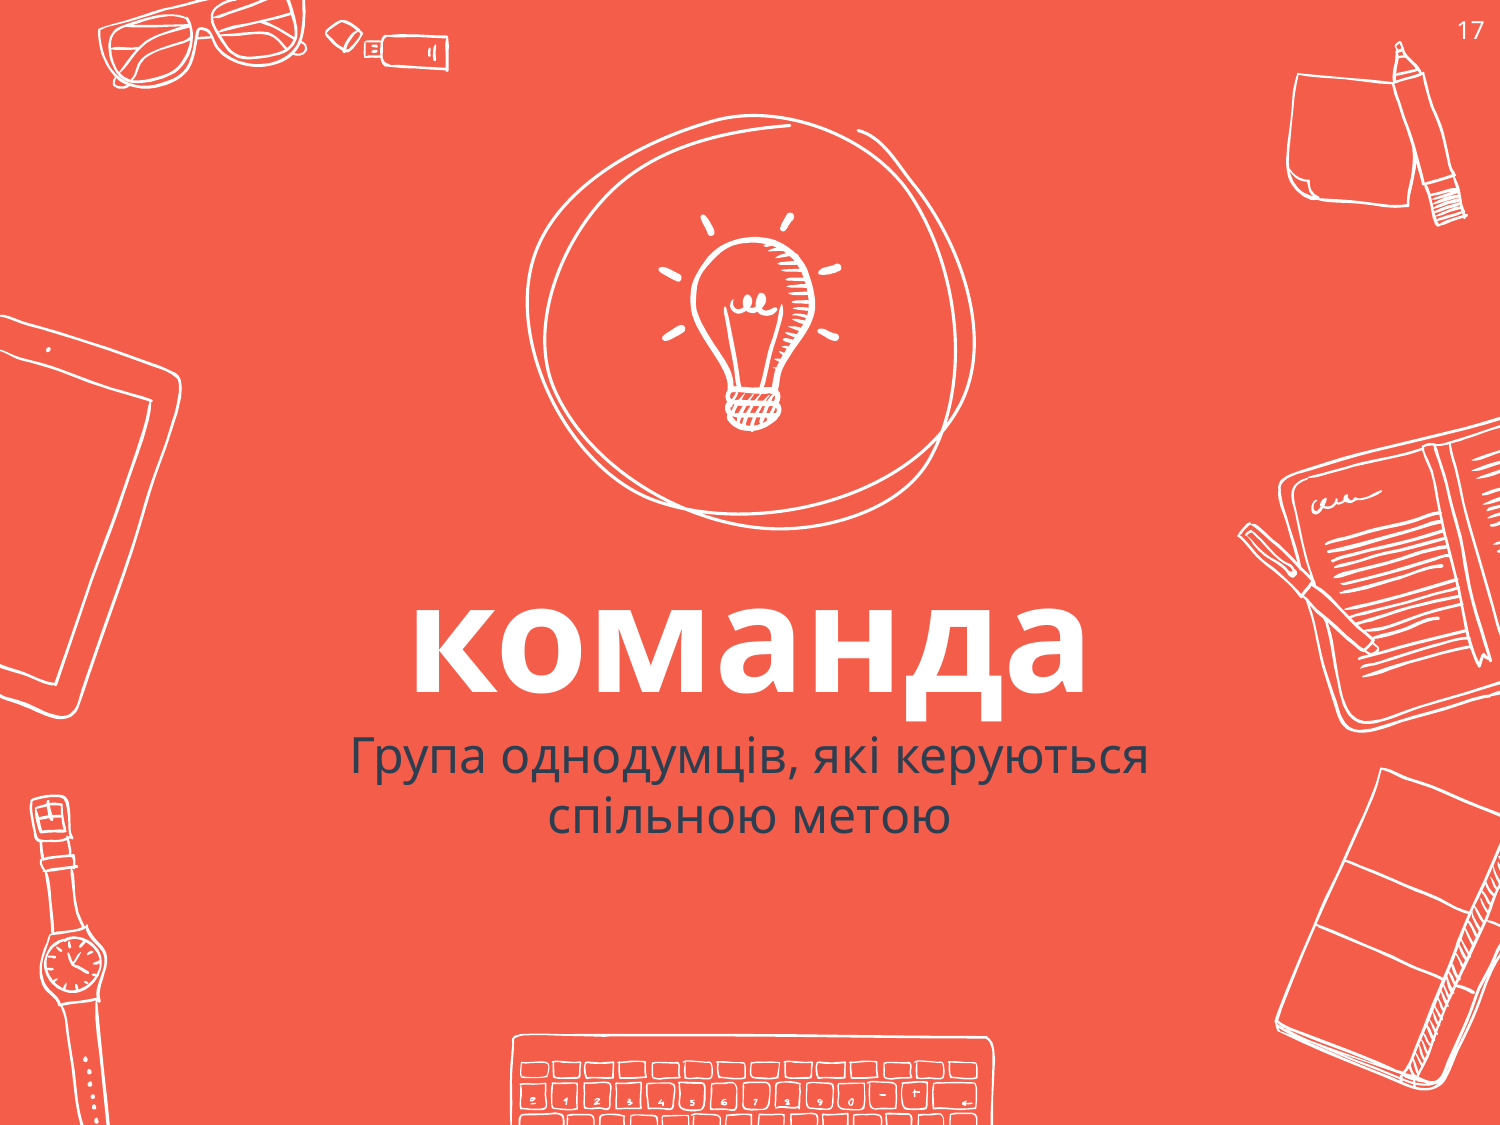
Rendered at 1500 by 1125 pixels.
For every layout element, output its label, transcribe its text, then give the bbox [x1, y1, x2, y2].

text_box [817, 328, 839, 341]
text_box [780, 212, 795, 232]
text_box [658, 266, 682, 282]
text_box [818, 263, 842, 275]
slide_number 17 [1435, 0, 1500, 71]
text_box [527, 115, 975, 529]
subtitle Група однодумців, які керуються спільною метою [225, 708, 1275, 881]
text_box [690, 236, 816, 432]
text_box [700, 214, 715, 236]
title команда [225, 534, 1275, 708]
text_box [662, 324, 686, 341]
